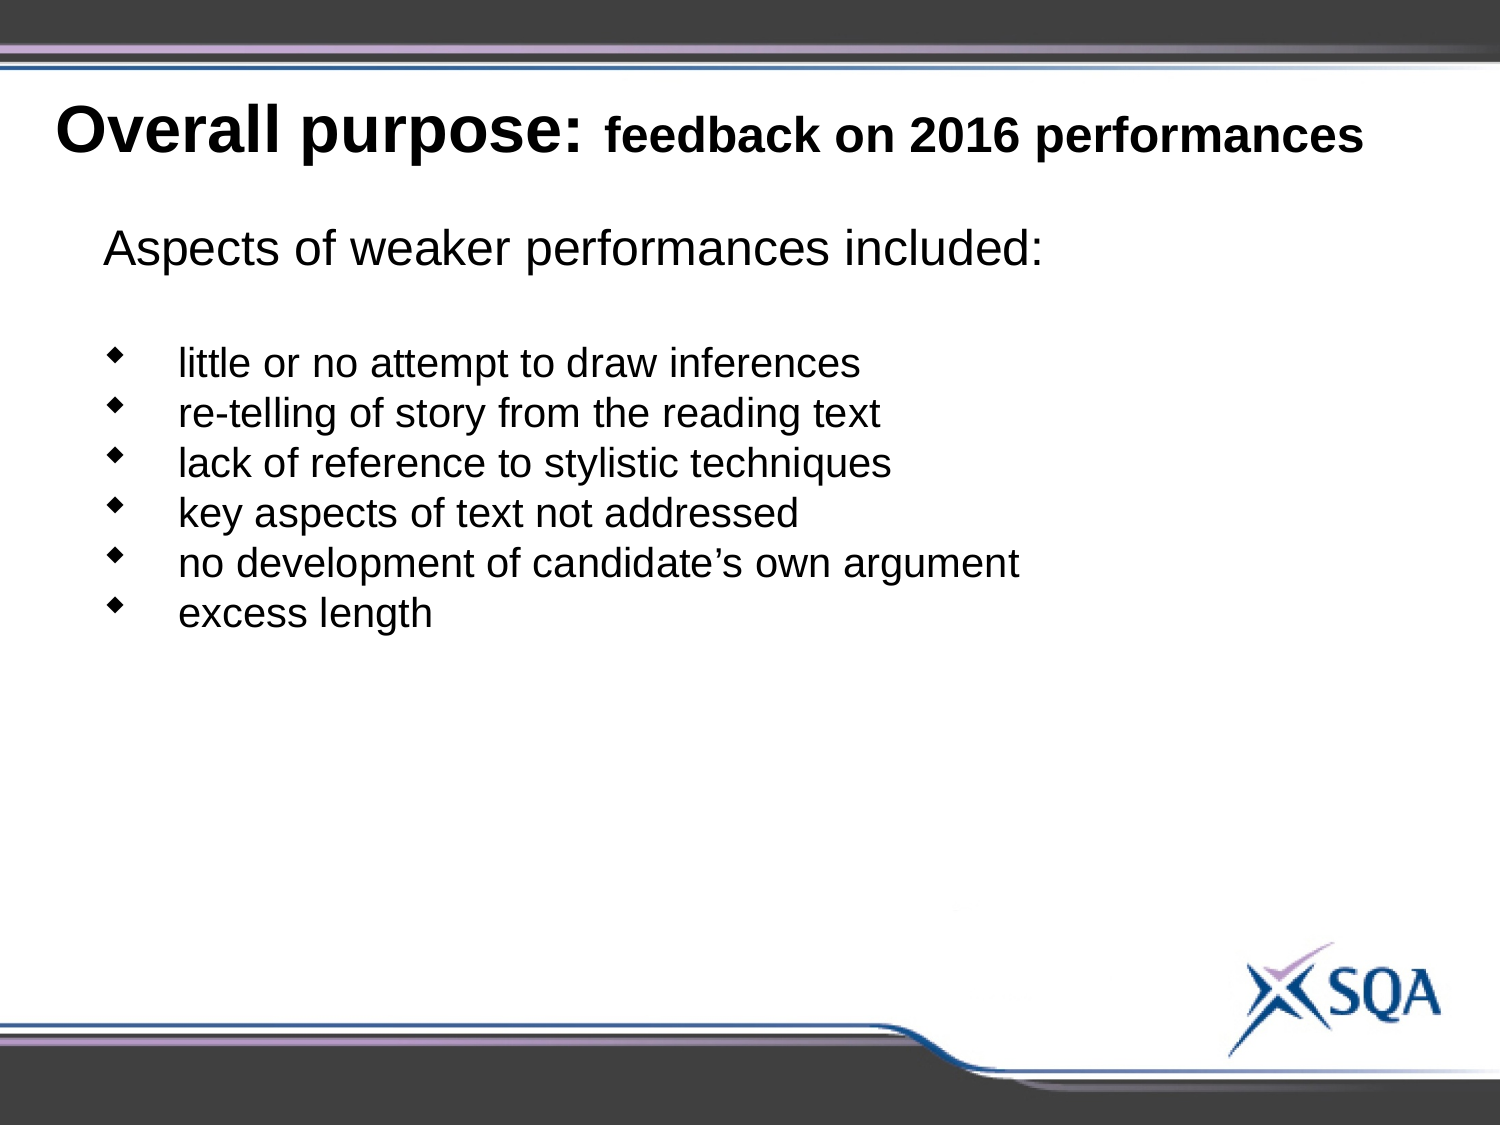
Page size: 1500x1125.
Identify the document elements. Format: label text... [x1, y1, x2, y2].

picture [0, 0, 1500, 1125]
text_box Overall purpose: feedback on 2016 performances [41, 78, 1451, 208]
text_box Aspects of weaker performances included: little or no attempt to draw inferences re-telling of story from the reading text lack of reference to stylistic techniques key aspects of text not addressed no development of candidate’s own argument excess length [88, 207, 1341, 643]
